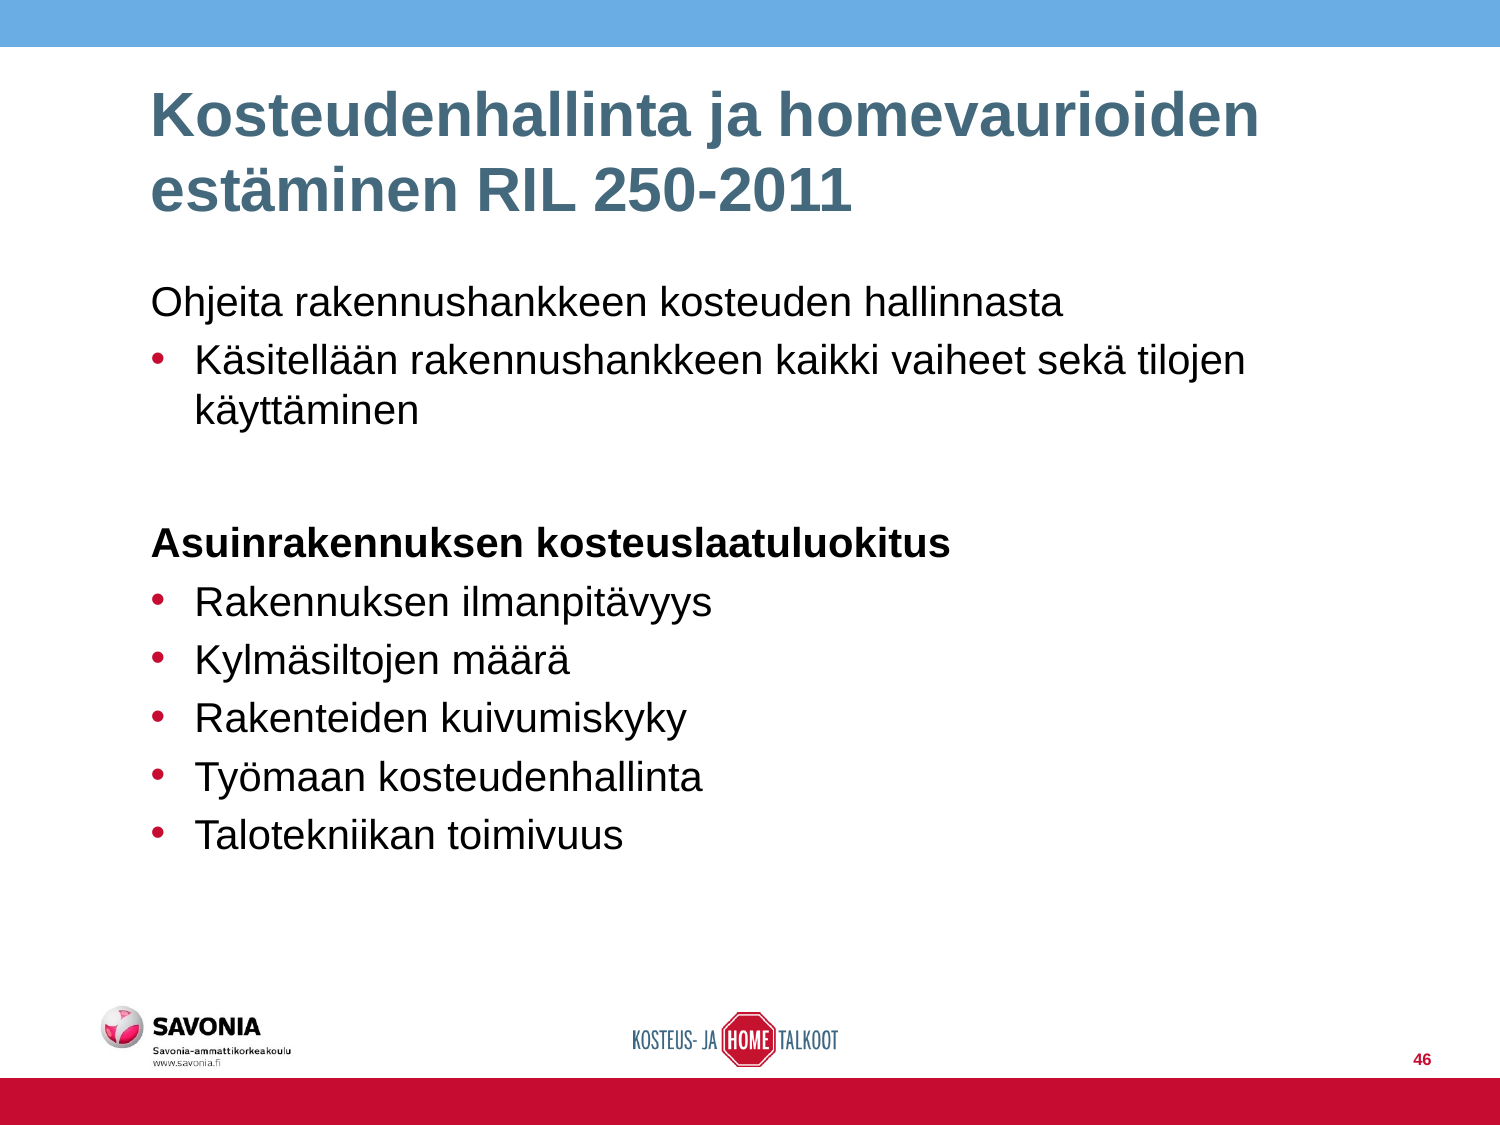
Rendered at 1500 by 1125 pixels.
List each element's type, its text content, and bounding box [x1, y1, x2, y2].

title Kosteudenhallinta ja homevaurioiden estäminen RIL 250-2011 [135, 54, 1365, 232]
picture [88, 999, 302, 1071]
slide_number 46 [1364, 1016, 1447, 1077]
list Ohjeita rakennushankkeen kosteuden hallinnasta Käsitellään rakennushankkeen kaikki vaiheet sekä tilojen käyttäminen Asuinrakennuksen kosteuslaatuluokitus Rakennuksen ilmanpitävyys Kylmäsiltojen määrä Rakenteiden kuivumiskyky Työmaan kosteudenhallinta Talotekniikan toimivuus [135, 267, 1365, 894]
picture [633, 1012, 838, 1067]
